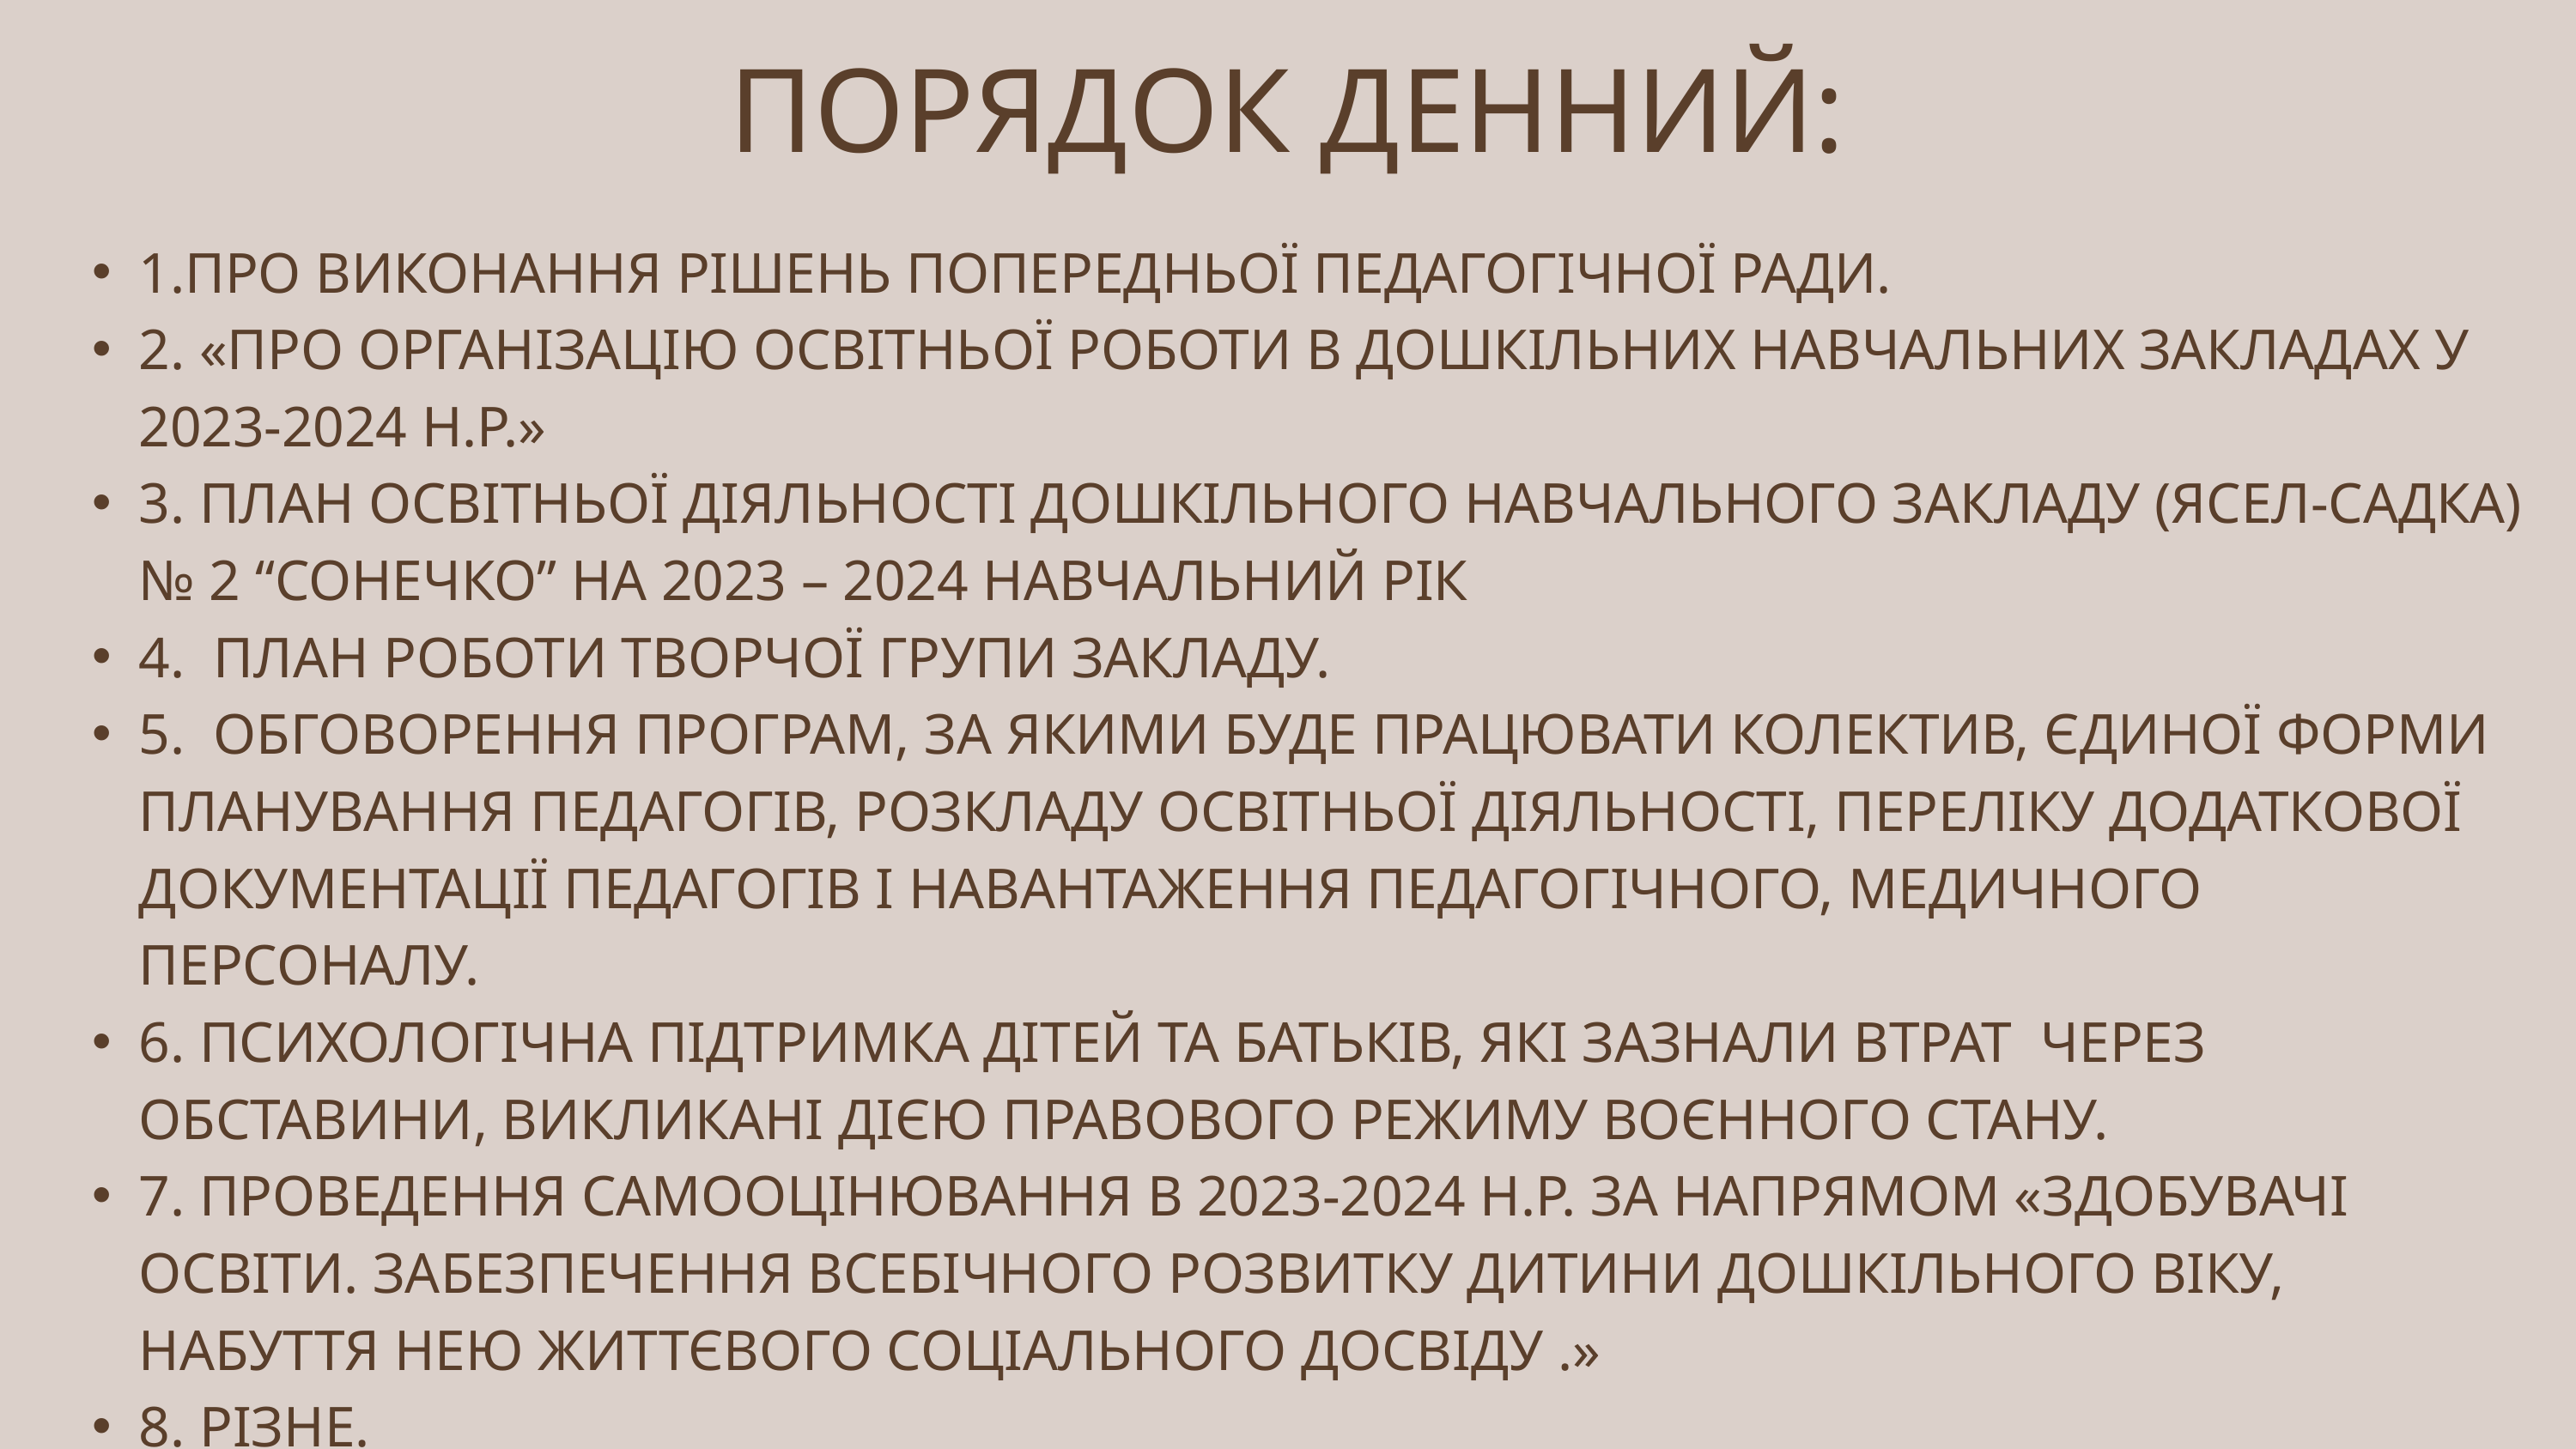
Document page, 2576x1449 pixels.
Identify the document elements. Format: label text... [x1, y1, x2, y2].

text_box ПОРЯДОК ДЕННИЙ: [659, 13, 1917, 176]
text_box 1.ПРО ВИКОНАННЯ РІШЕНЬ ПОПЕРЕДНЬОЇ ПЕДАГОГІЧНОЇ РАДИ. 2. «ПРО ОРГАНІЗАЦІЮ ОСВІТНЬОЇ РОБОТИ В ДОШКІЛЬНИХ НАВЧАЛЬНИХ ЗАКЛАДАХ У 2023-2024 Н.Р.» 3. ПЛАН ОСВІТНЬОЇ ДІЯЛЬНОСТІ ДОШКІЛЬНОГО НАВЧАЛЬНОГО ЗАКЛАДУ (ЯСЕЛ-САДКА) № 2 “СОНЕЧКО” НА 2023 – 2024 НАВЧАЛЬНИЙ РІК 4. ПЛАН РОБОТИ ТВОРЧОЇ ГРУПИ ЗАКЛАДУ. 5. ОБГОВОРЕННЯ ПРОГРАМ, ЗА ЯКИМИ БУДЕ ПРАЦЮВАТИ КОЛЕКТИВ, ЄДИНОЇ ФОРМИ ПЛАНУВАННЯ ПЕДАГОГІВ, РОЗКЛАДУ ОСВІТНЬОЇ ДІЯЛЬНОСТІ, ПЕРЕЛІКУ ДОДАТКОВОЇ ДОКУМЕНТАЦІЇ ПЕДАГОГІВ І НАВАНТАЖЕННЯ ПЕДАГОГІЧНОГО, МЕДИЧНОГО ПЕРСОНАЛУ. 6. ПСИХОЛОГІЧНА ПІДТРИМКА ДІТЕЙ ТА БАТЬКІВ, ЯКІ ЗАЗНАЛИ ВТРАТ ЧЕРЕЗ ОБСТАВИНИ, ВИКЛИКАНІ ДІЄЮ ПРАВОВОГО РЕЖИМУ ВОЄННОГО СТАНУ. 7. ПРОВЕДЕННЯ САМООЦІНЮВАННЯ В 2023-2024 Н.Р. ЗА НАПРЯМОМ «ЗДОБУВАЧІ ОСВІТИ. ЗАБЕЗПЕЧЕННЯ ВСЕБІЧНОГО РОЗВИТКУ ДИТИНИ ДОШКІЛЬНОГО ВІКУ, НАБУТТЯ НЕЮ ЖИТТЄВОГО СОЦІАЛЬНОГО ДОСВІДУ .» 8. РІЗНЕ. [46, 227, 2530, 1449]
